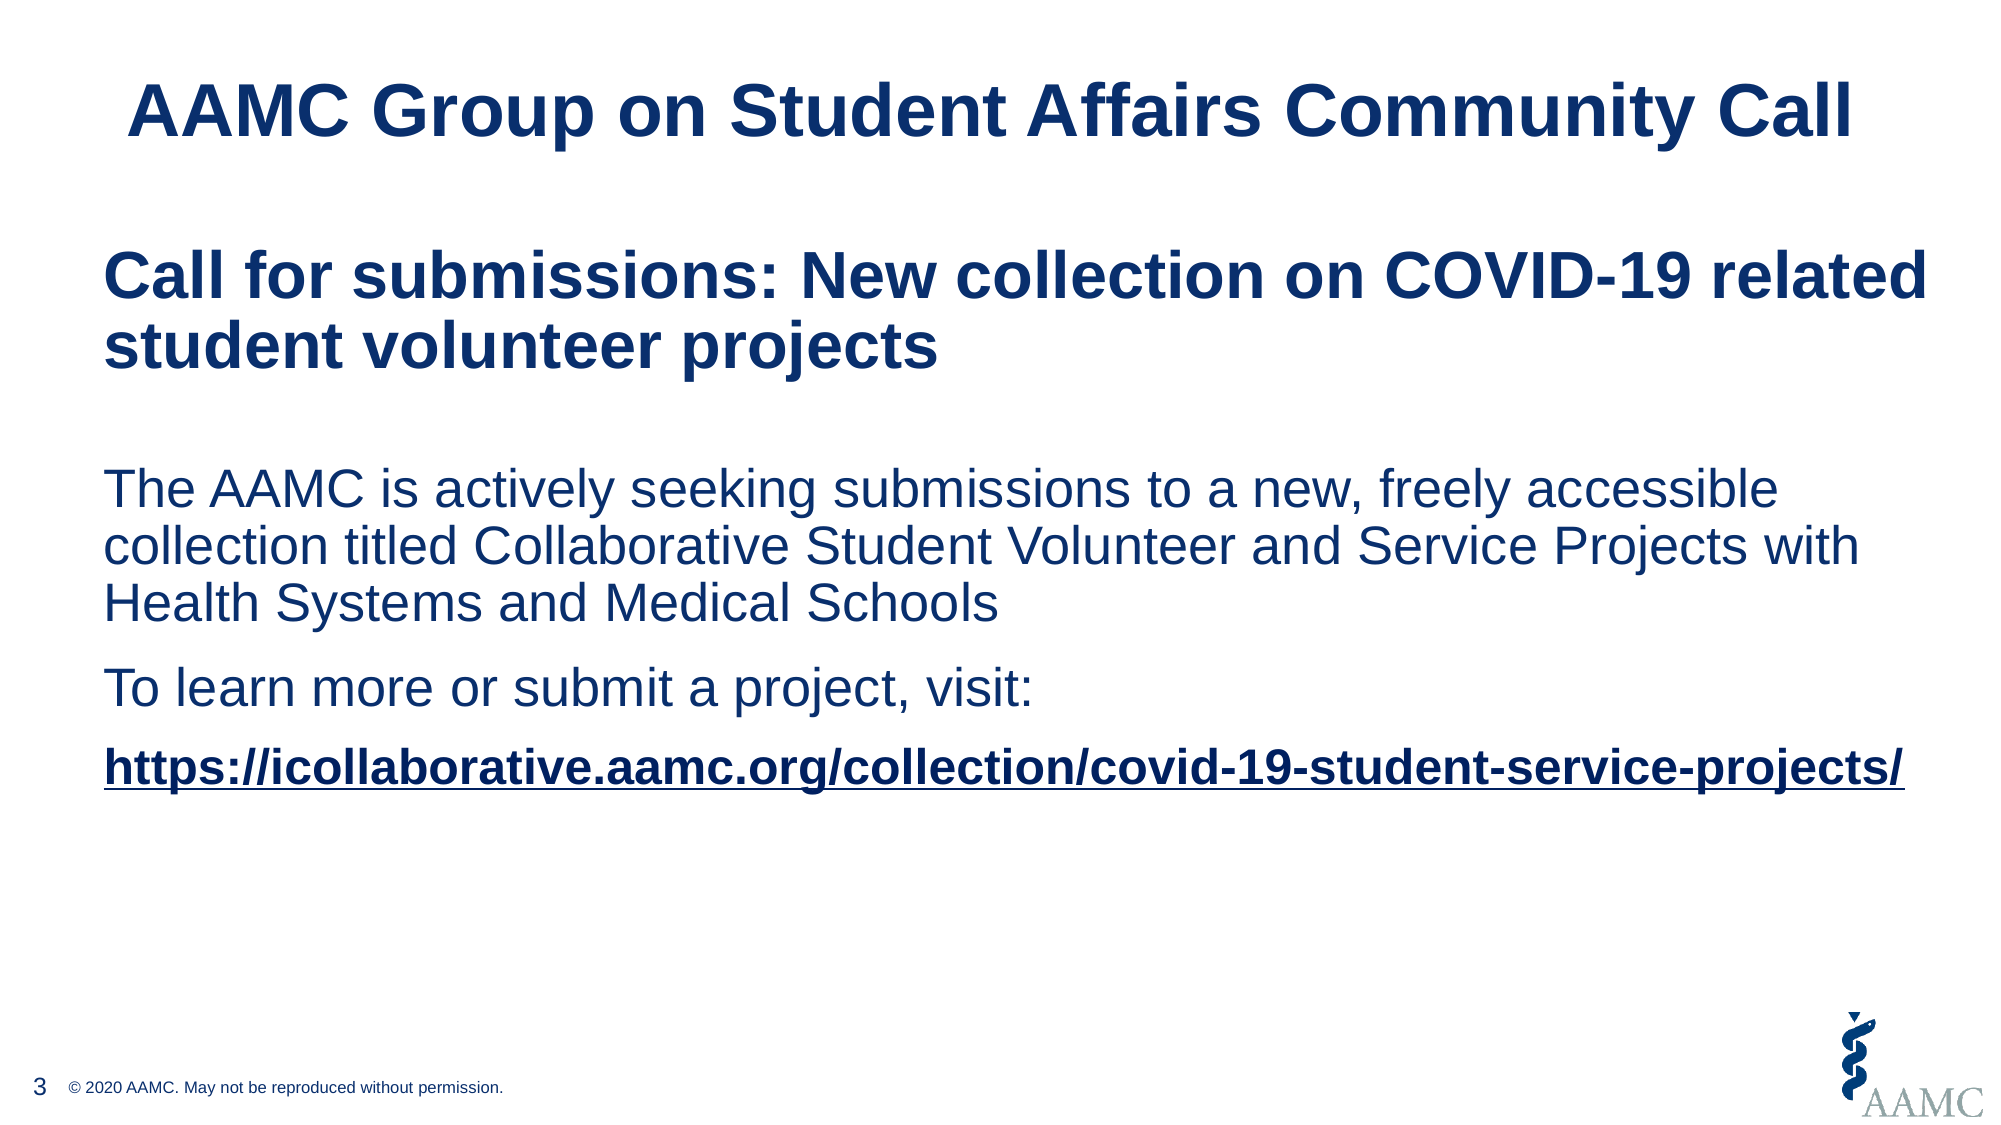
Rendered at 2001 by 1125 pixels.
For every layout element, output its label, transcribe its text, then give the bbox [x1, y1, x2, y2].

slide_number 3 [18, 1055, 104, 1116]
picture [1842, 1012, 1983, 1117]
title AAMC Group on Student Affairs Community Call [125, 49, 1961, 152]
list Call for submissions: New collection on COVID-19 related student volunteer projects The AAMC is actively seeking submissions to a new, freely accessible collection titled Collaborative Student Volunteer and Service Projects with Health Systems and Medical Schools To learn more or submit a project, visit: https://icollaborative.aamc.org/collection/covid-19-student-service-projects/ [103, 242, 1938, 971]
